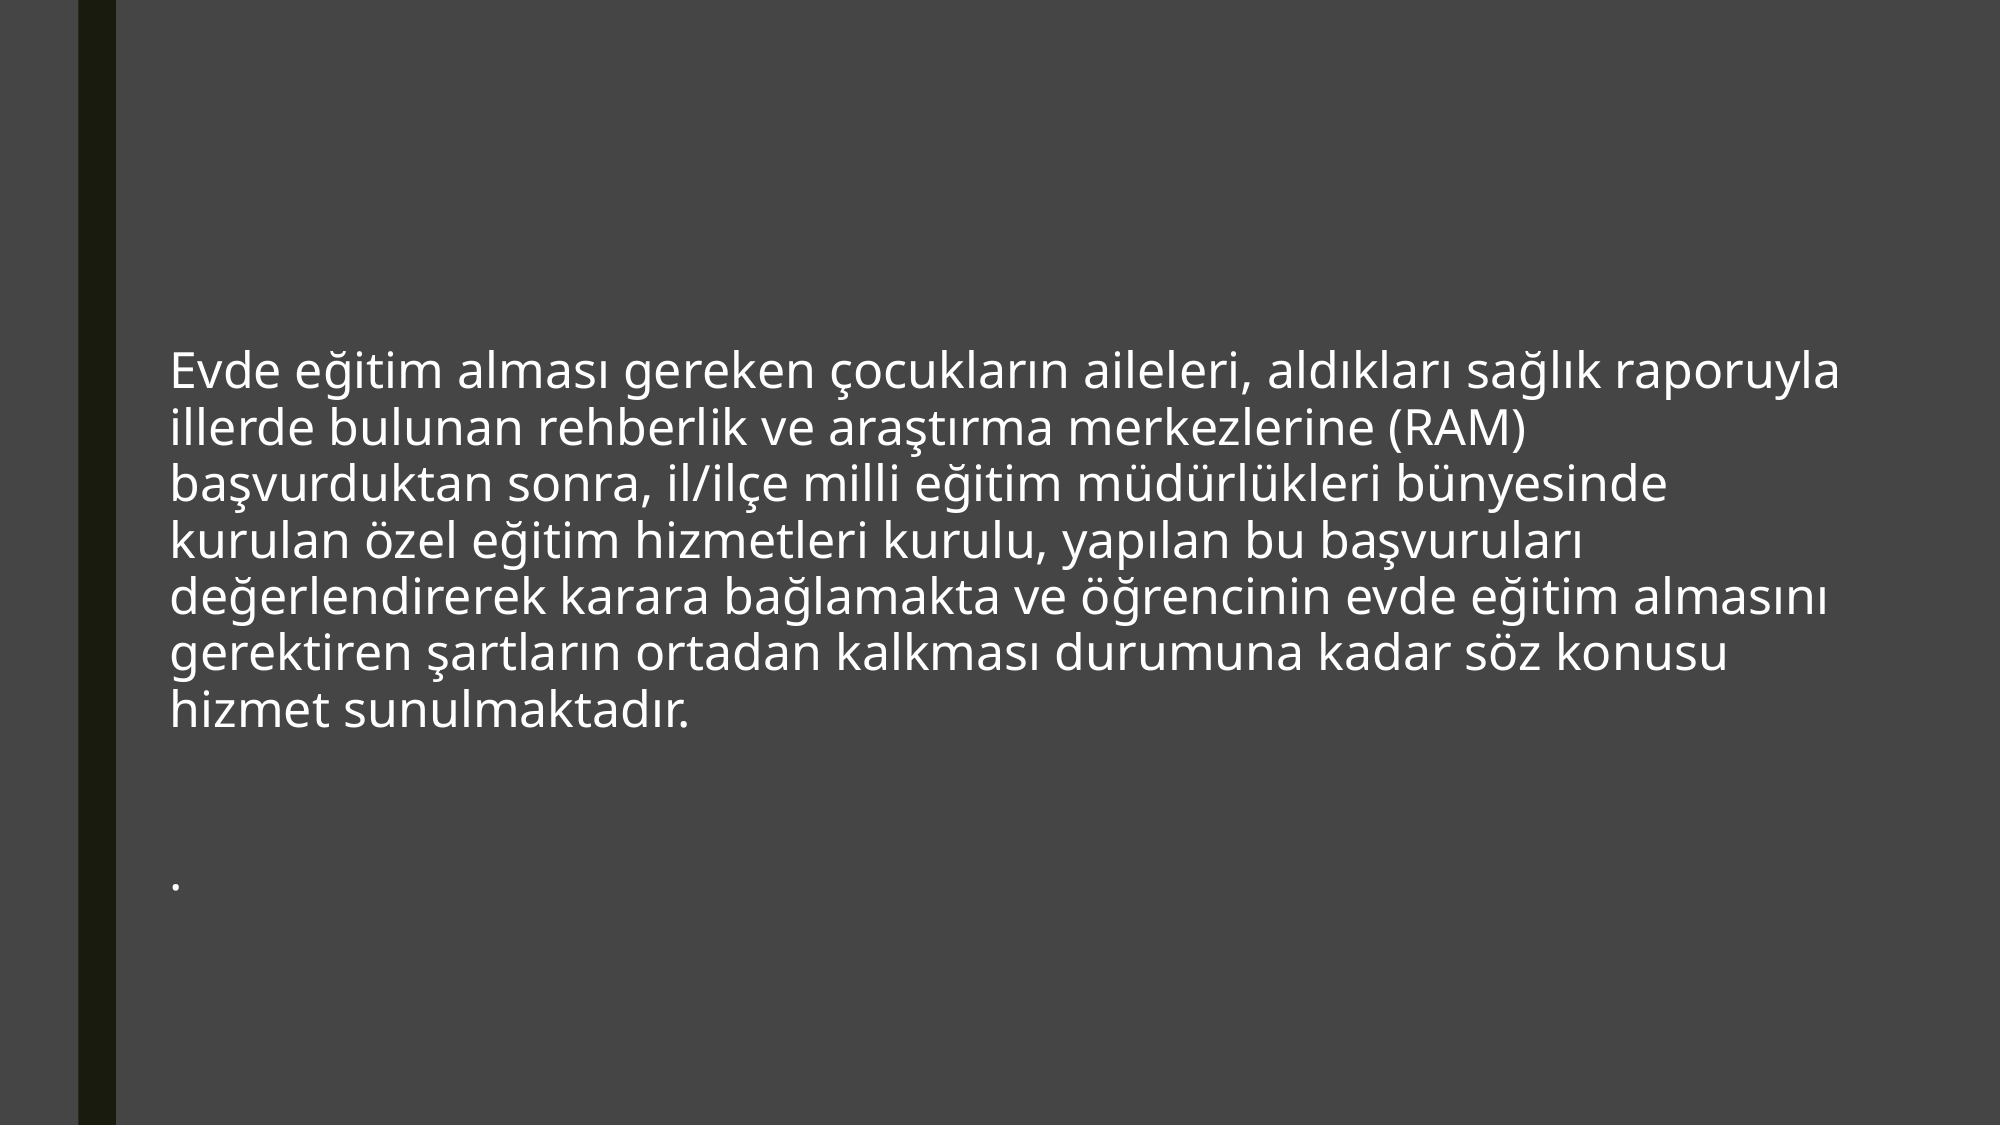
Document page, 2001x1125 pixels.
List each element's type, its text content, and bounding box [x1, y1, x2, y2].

list Evde eğitim alması gereken çocukların aileleri, aldıkları sağlık raporuyla illerde bulunan rehberlik ve araştırma merkezlerine (RAM) başvurduktan sonra, il/ilçe milli eğitim müdürlükleri bünyesinde kurulan özel eğitim hizmetleri kurulu, yapılan bu başvuruları değerlendirerek karara bağlamakta ve öğrencinin evde eğitim almasını gerektiren şartların ortadan kalkması durumuna kadar söz konusu hizmet sunulmaktadır. . [154, 336, 1863, 1014]
